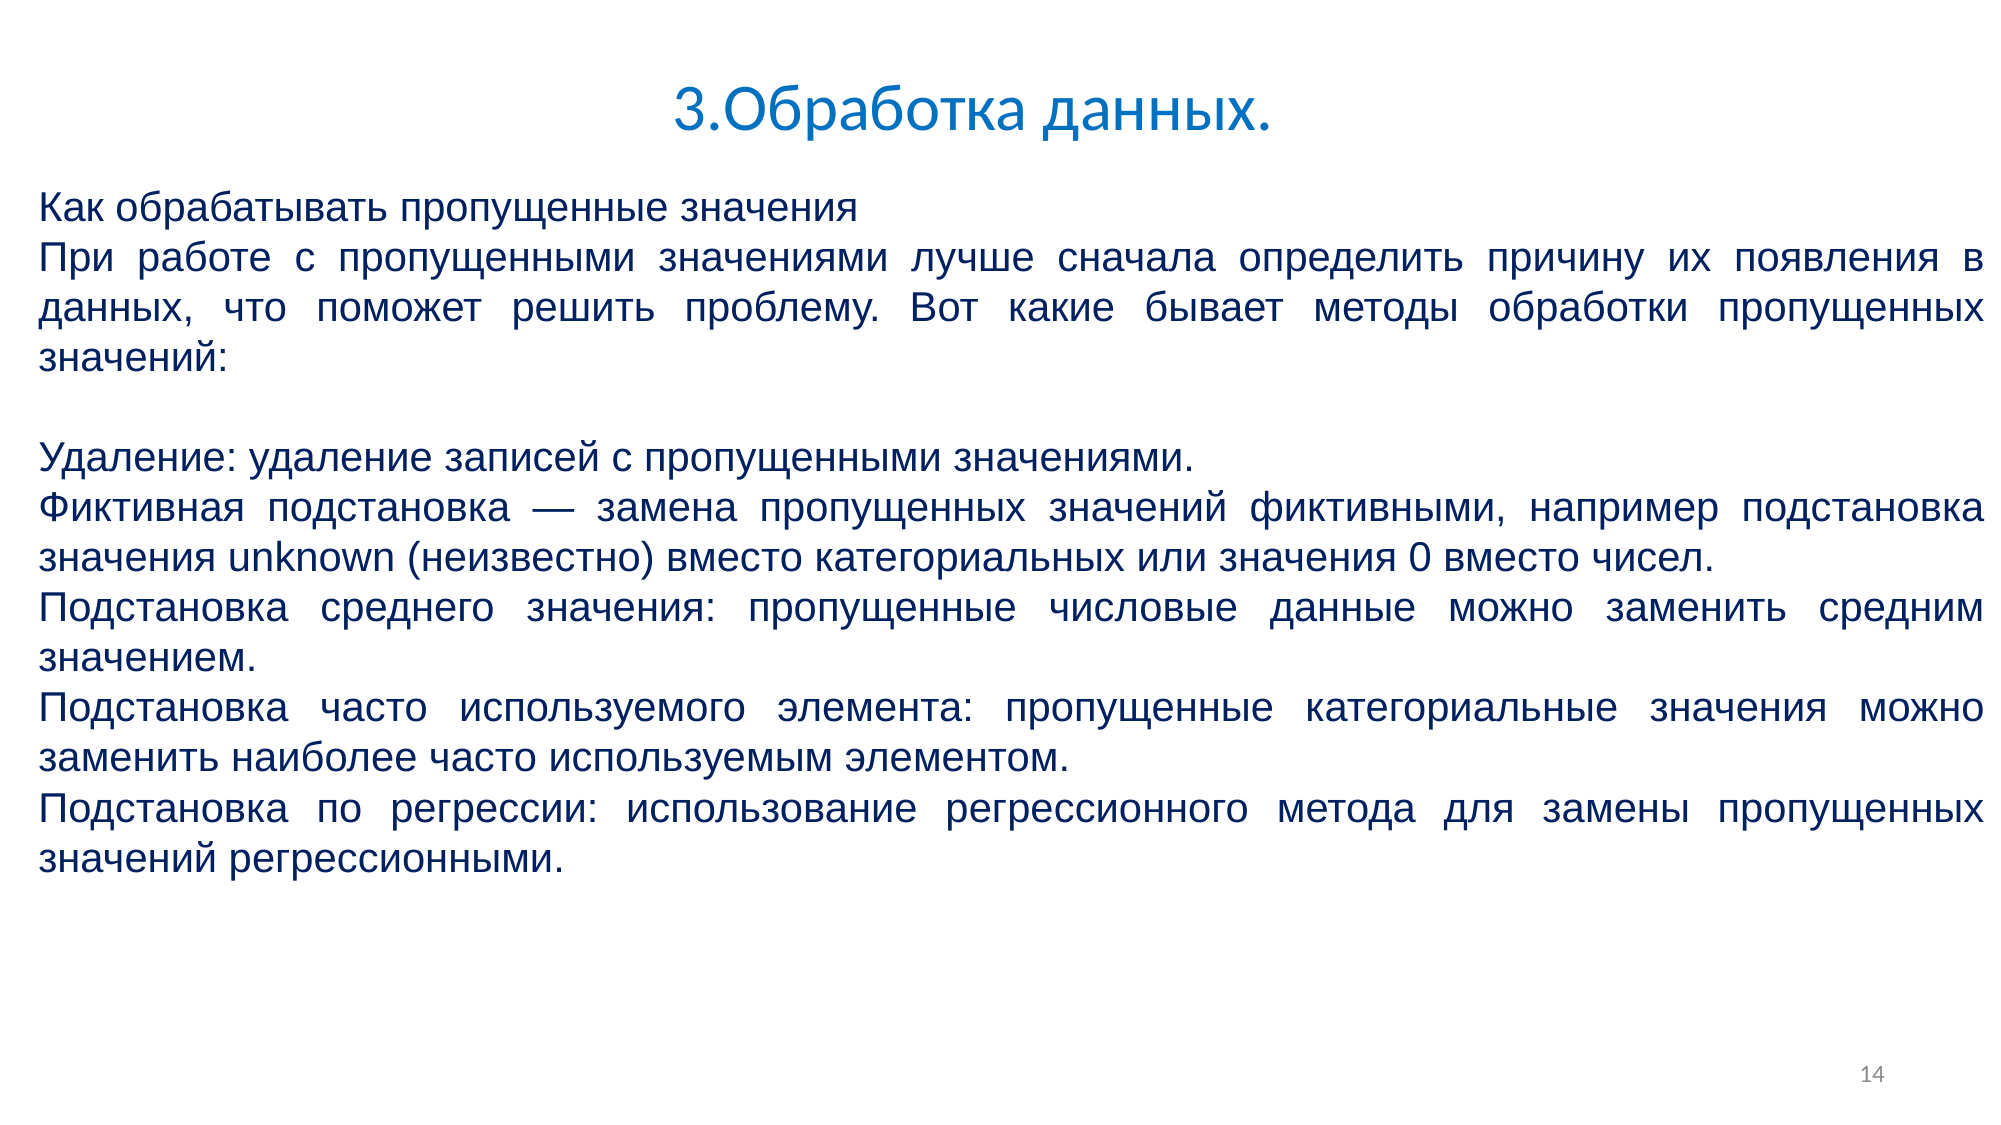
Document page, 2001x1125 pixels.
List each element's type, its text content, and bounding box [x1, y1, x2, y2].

text_box Как обрабатывать пропущенные значения При работе с пропущенными значениями лучше сначала определить причину их появления в данных, что поможет решить проблему. Вот какие бывает методы обработки пропущенных значений: Удаление: удаление записей с пропущенными значениями. Фиктивная подстановка — замена пропущенных значений фиктивными, например подстановка значения unknown (неизвестно) вместо категориальных или значения 0 вместо чисел. Подстановка среднего значения: пропущенные числовые данные можно заменить средним значением. Подстановка часто используемого элемента: пропущенные категориальные значения можно заменить наиболее часто используемым элементом. Подстановка по регрессии: использование регрессионного метода для замены пропущенных значений регрессионными. [23, 172, 2000, 938]
slide_number 14 [1433, 1042, 1900, 1103]
title 3.Обработка данных. [18, 16, 1919, 192]
